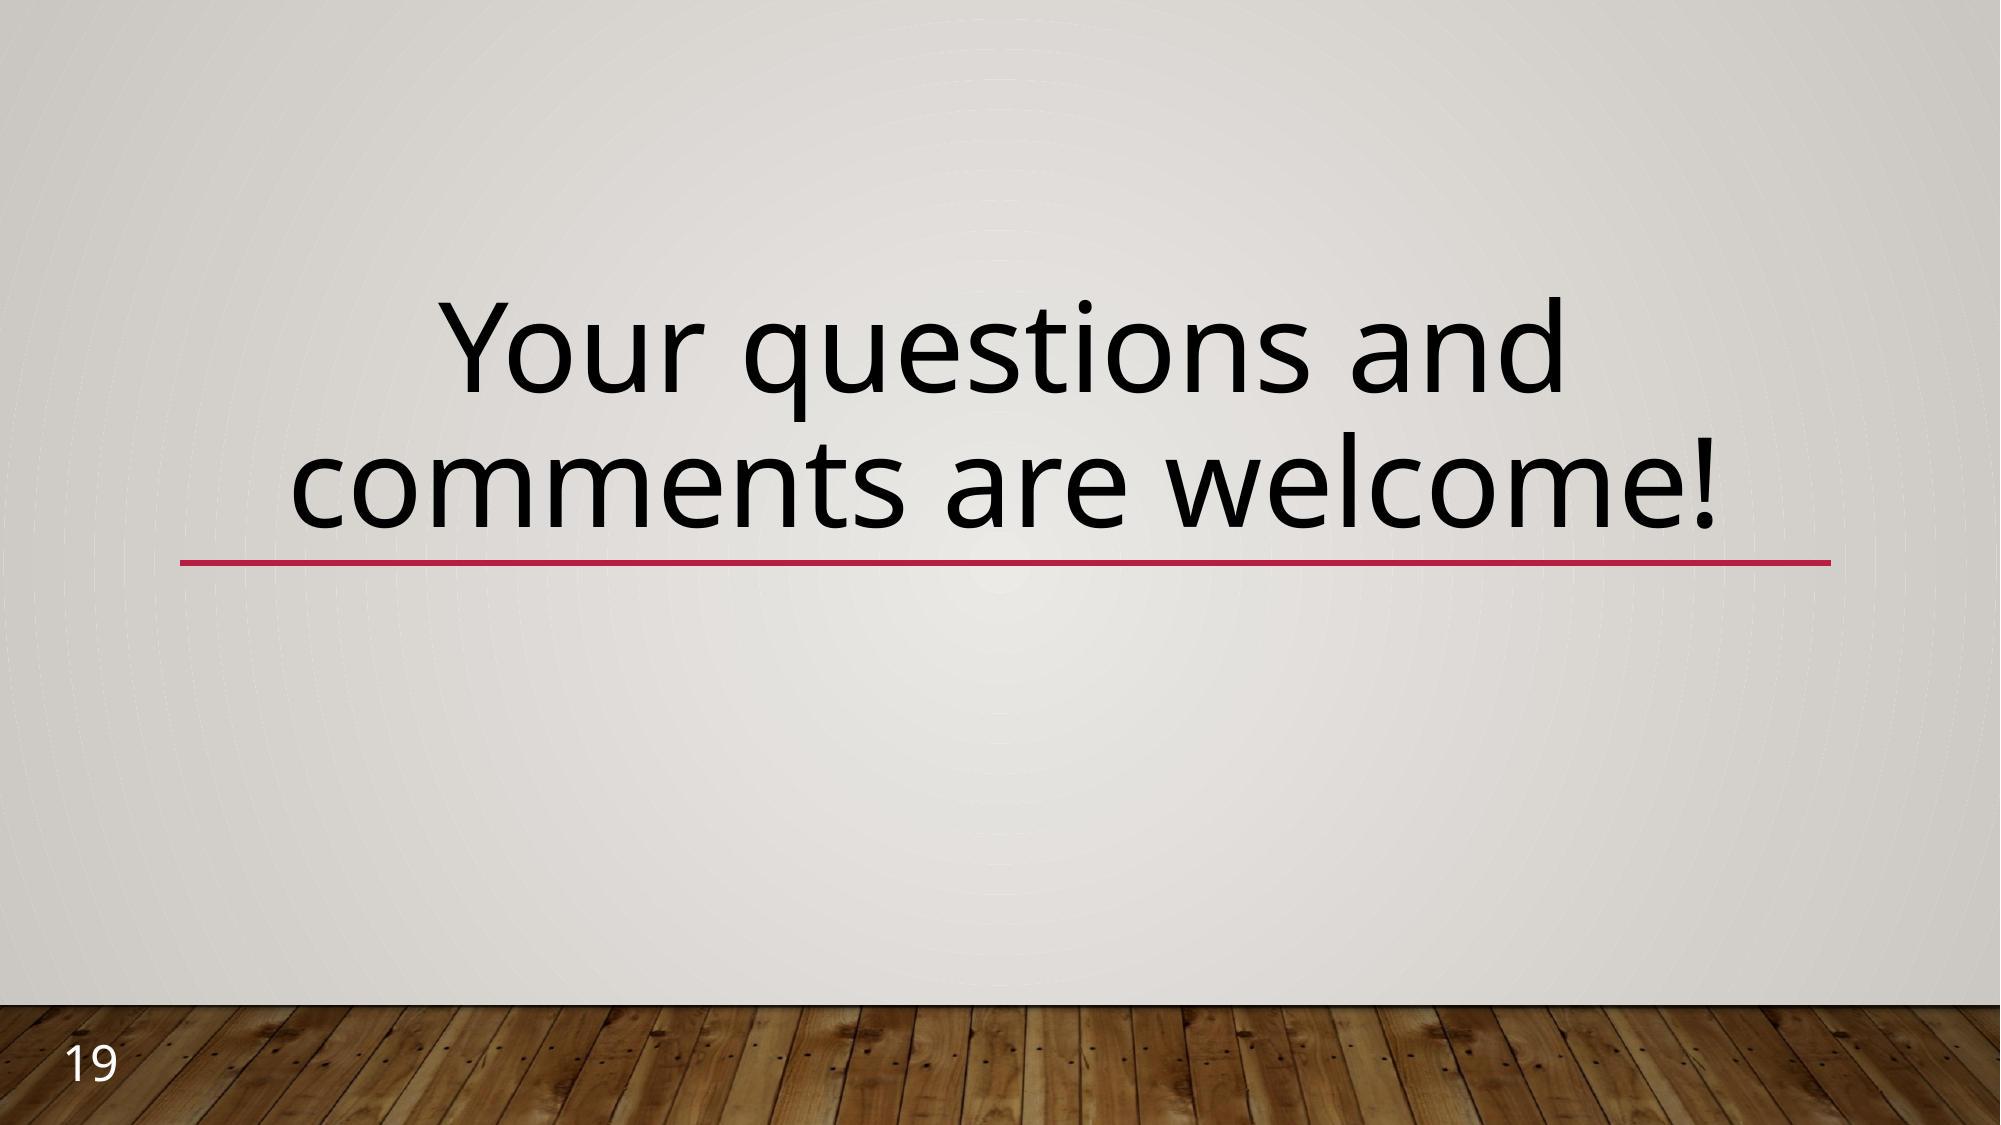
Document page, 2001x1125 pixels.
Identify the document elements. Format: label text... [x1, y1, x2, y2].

slide_number 19 [47, 1024, 181, 1107]
title Your questions and comments are welcome! [180, 262, 1831, 563]
picture [0, 1005, 2000, 1125]
